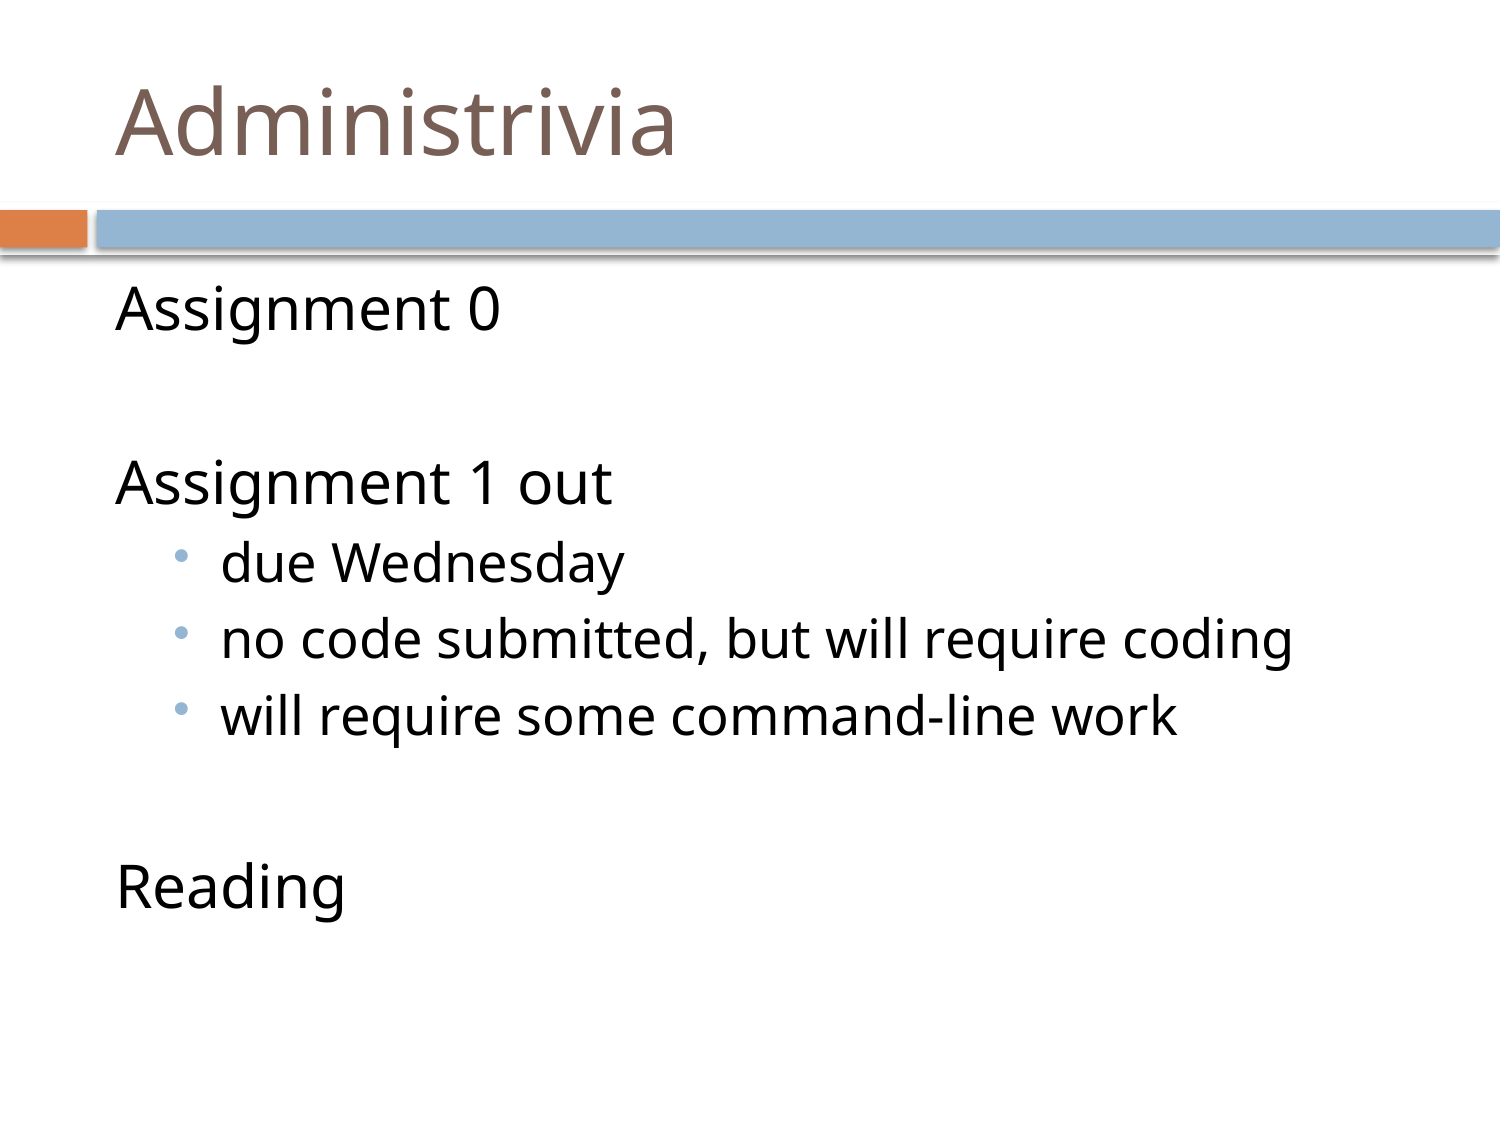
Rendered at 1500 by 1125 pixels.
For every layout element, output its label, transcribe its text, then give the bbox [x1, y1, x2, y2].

title Administrivia [100, 37, 1438, 200]
list Assignment 0 Assignment 1 out due Wednesday no code submitted, but will require coding will require some command-line work Reading [100, 262, 1438, 1000]
